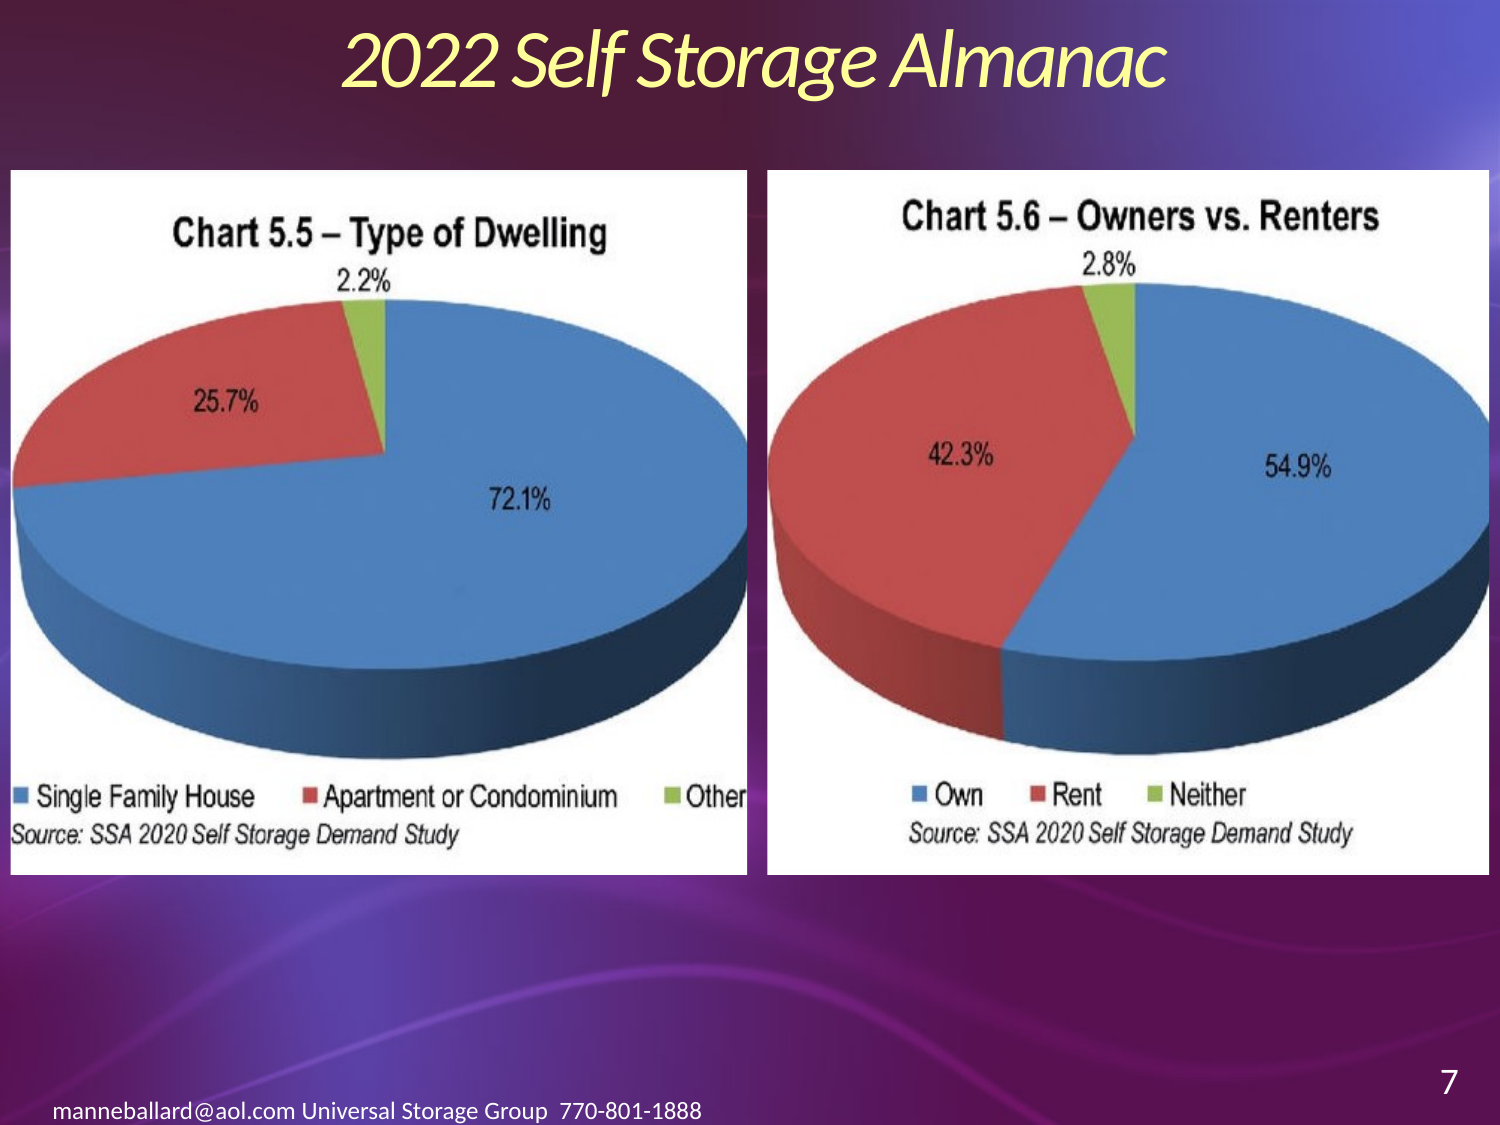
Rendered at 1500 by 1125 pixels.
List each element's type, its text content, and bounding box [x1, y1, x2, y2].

picture [0, 0, 1500, 1125]
text_box manneballard@aol.com Universal Storage Group 770-801-1888 [37, 1087, 1400, 1125]
text_box 2022 Self Storage Almanac [323, 0, 1183, 173]
text_box 7 [1424, 1049, 1500, 1125]
